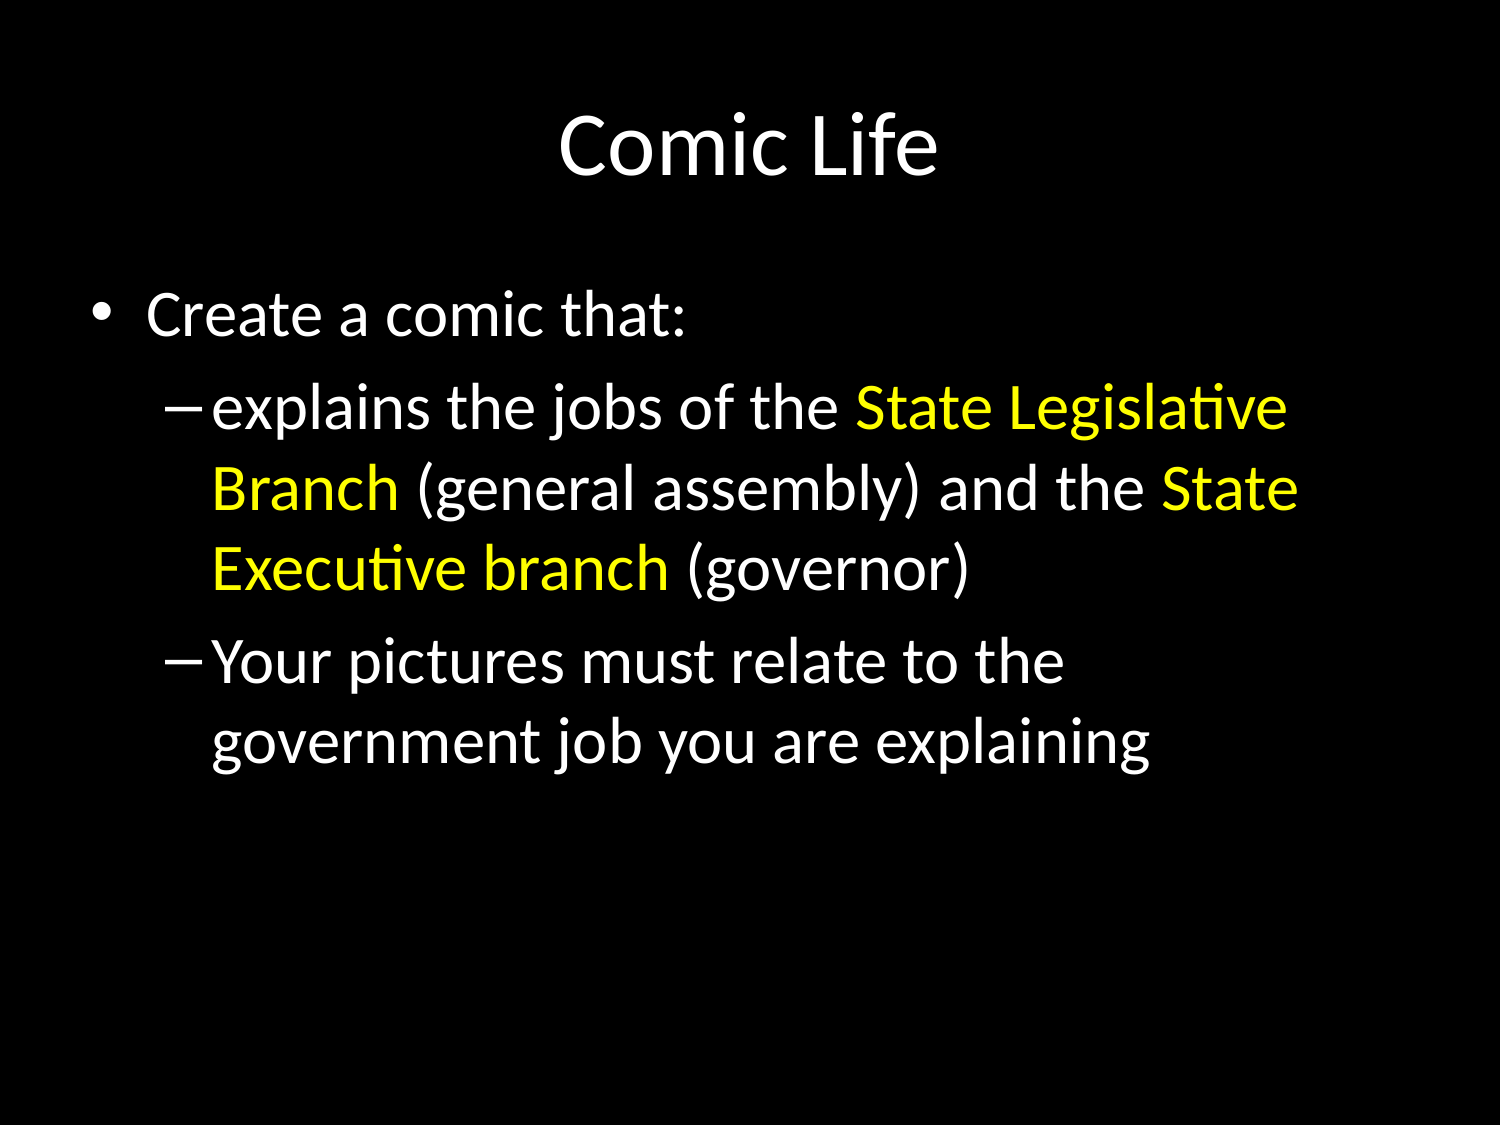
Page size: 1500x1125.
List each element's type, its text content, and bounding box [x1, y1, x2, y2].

list Create a comic that: explains the jobs of the State Legislative Branch (general assembly) and the State Executive branch (governor) Your pictures must relate to the government job you are explaining [75, 262, 1425, 1005]
title Comic Life [75, 45, 1425, 233]
